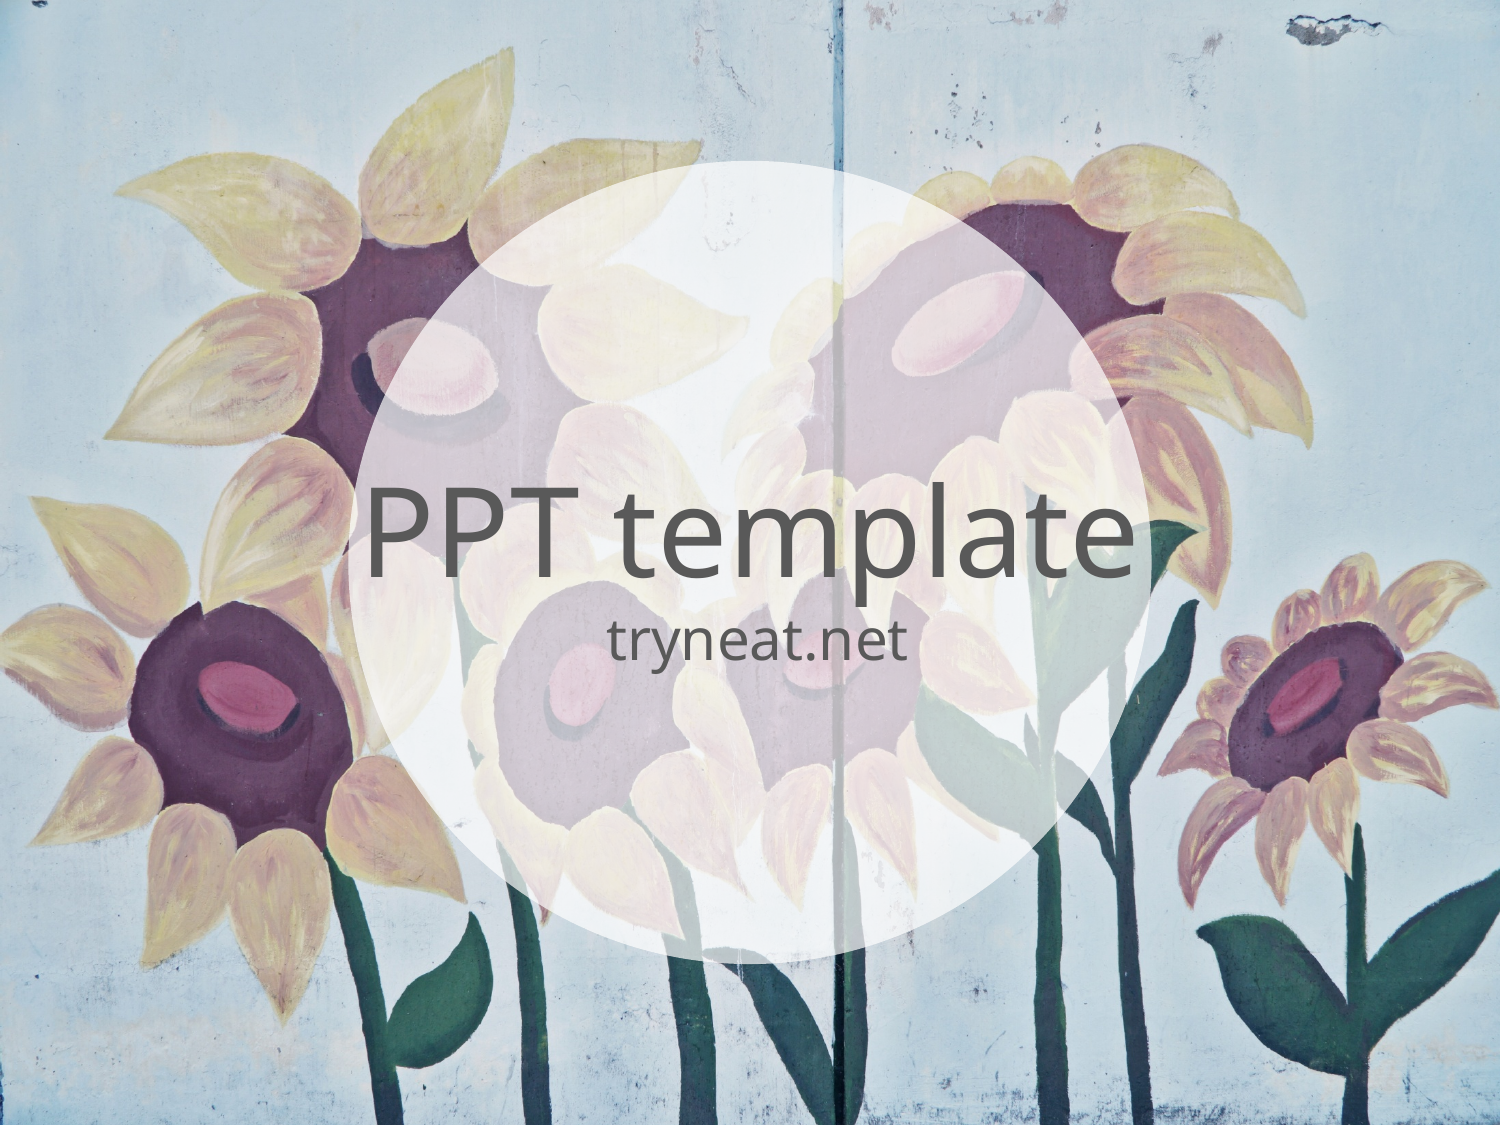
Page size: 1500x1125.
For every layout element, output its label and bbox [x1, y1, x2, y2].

text_box [0, 0, 1500, 1125]
